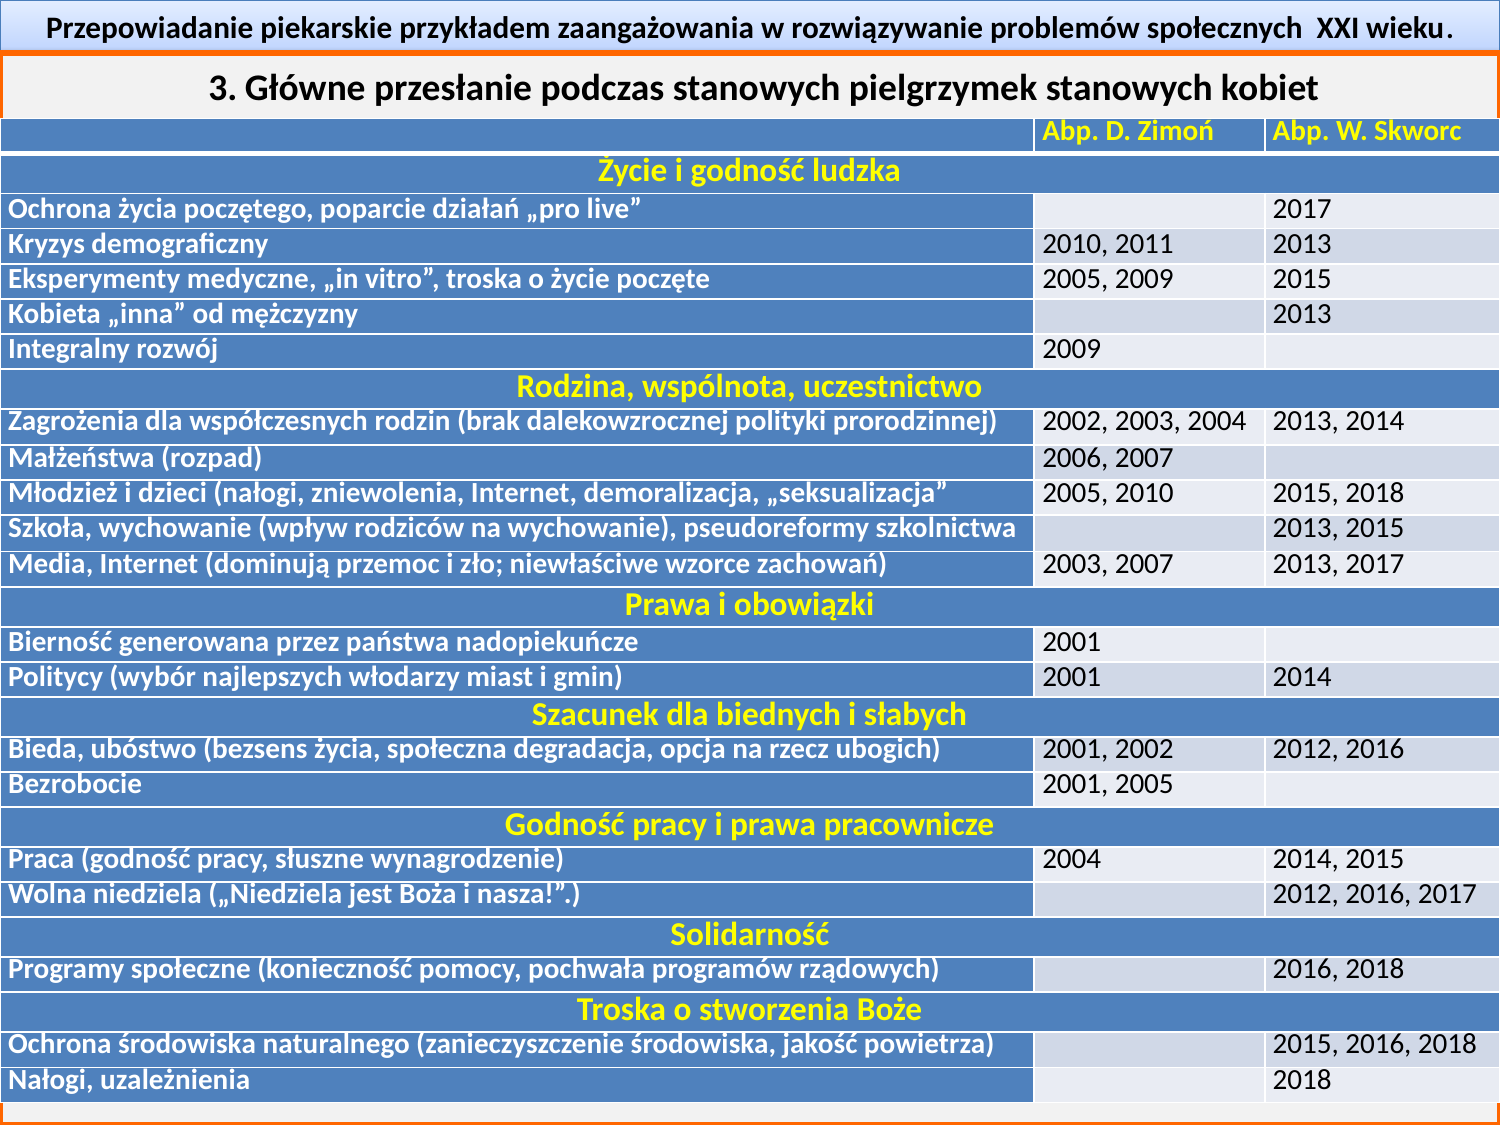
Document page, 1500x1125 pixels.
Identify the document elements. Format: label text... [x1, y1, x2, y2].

table_cell Integralny rozwój [1, 335, 1033, 368]
table_cell 2001 [1035, 628, 1264, 661]
table_cell 2013, 2014 [1266, 410, 1499, 444]
table_cell 2012, 2016 [1266, 738, 1499, 771]
table_cell 2012, 2016, 2017 [1266, 883, 1499, 916]
table_cell Bieda, ubóstwo (bezsens życia, społeczna degradacja, opcja na rzecz ubogich) [1, 738, 1033, 771]
table_cell 2010, 2011 [1035, 229, 1264, 263]
table_cell Szkoła, wychowanie (wpływ rodziców na wychowanie), pseudoreformy szkolnictwa [1, 516, 1033, 551]
table_cell Rodzina, wspólnota, uczestnictwo [1, 370, 1499, 408]
table_cell [1035, 194, 1264, 228]
table_cell Szacunek dla biednych i słabych [1, 698, 1499, 736]
table_cell Młodzież i dzieci (nałogi, zniewolenia, Internet, demoralizacja, „seksualizacja” [1, 481, 1033, 514]
table_cell Zagrożenia dla współczesnych rodzin (brak dalekowzrocznej polityki prorodzinnej) [1, 410, 1033, 444]
table_cell Troska o stworzenia Boże [1, 993, 1499, 1031]
table_cell Godność pracy i prawa pracownicze [1, 808, 1499, 846]
table_cell 2013, 2017 [1266, 552, 1499, 586]
table_cell Politycy (wybór najlepszych włodarzy miast i gmin) [1, 663, 1033, 696]
table_cell 2013, 2015 [1266, 516, 1499, 551]
table_cell 2015 [1266, 265, 1499, 298]
table_cell Małżeństwa (rozpad) [1, 446, 1033, 479]
table_cell Ochrona życia poczętego, poparcie działań „pro live” [1, 194, 1033, 228]
table_cell 2005, 2010 [1035, 481, 1264, 514]
table_cell 2009 [1035, 335, 1264, 368]
table_header [1, 119, 1033, 151]
table_header Abp. D. Zimoń [1035, 119, 1264, 151]
table_cell Ochrona środowiska naturalnego (zanieczyszczenie środowiska, jakość powietrza) [1, 1033, 1033, 1067]
table_cell 2003, 2007 [1035, 552, 1264, 586]
table_cell 2005, 2009 [1035, 265, 1264, 298]
table_cell Solidarność [1, 918, 1499, 956]
table_cell 2017 [1266, 194, 1499, 228]
table_cell 2001 [1035, 663, 1264, 696]
table_cell [1035, 883, 1264, 916]
table_cell Kryzys demograficzny [1, 229, 1033, 263]
table_cell 2001, 2005 [1035, 773, 1264, 806]
table_cell [1035, 1068, 1264, 1102]
table_cell [1035, 300, 1264, 333]
table_cell Eksperymenty medyczne, „in vitro”, troska o życie poczęte [1, 265, 1033, 298]
table_cell Kobieta „inna” od mężczyzny [1, 300, 1033, 333]
table_cell Praca (godność pracy, słuszne wynagrodzenie) [1, 848, 1033, 881]
table_cell 2014 [1266, 663, 1499, 696]
table_cell Życie i godność ludzka [1, 156, 1499, 193]
table_cell 2013 [1266, 229, 1499, 263]
table_cell Media, Internet (dominują przemoc i zło; niewłaściwe wzorce zachowań) [1, 552, 1033, 586]
text_box [0, 1103, 1500, 1125]
table_cell [1035, 516, 1264, 551]
table_cell 2016, 2018 [1266, 958, 1499, 991]
table_cell 2013 [1266, 300, 1499, 333]
table_cell [1035, 958, 1264, 991]
table_cell Bezrobocie [1, 773, 1033, 806]
table_cell Programy społeczne (konieczność pomocy, pochwała programów rządowych) [1, 958, 1033, 991]
table_cell Nałogi, uzależnienia [1, 1068, 1033, 1102]
table_cell 2014, 2015 [1266, 848, 1499, 881]
table_cell [1266, 446, 1499, 479]
table_cell Wolna niedziela („Niedziela jest Boża i nasza!”.) [1, 883, 1033, 916]
text_box 3. Główne przesłanie podczas stano­wych pielgrzymek stanowych kobiet [0, 55, 1500, 116]
table_cell 2018 [1266, 1068, 1499, 1102]
table_cell Prawa i obowiązki [1, 588, 1499, 626]
table_cell 2001, 2002 [1035, 738, 1264, 771]
table_header Abp. W. Skworc [1266, 119, 1499, 151]
table_cell 2015, 2018 [1266, 481, 1499, 514]
table_cell 2002, 2003, 2004 [1035, 410, 1264, 444]
table_cell [1266, 335, 1499, 368]
text_box Przepowiadanie piekarskie przykładem zaangażowania w rozwiązywanie problemów społecznych XXI wieku. [0, 0, 1500, 52]
table_cell Bierność generowana przez państwa nadopiekuńcze [1, 628, 1033, 661]
table_cell [1035, 1033, 1264, 1067]
table_cell [1266, 773, 1499, 806]
table_cell 2015, 2016, 2018 [1266, 1033, 1499, 1067]
table_cell 2006, 2007 [1035, 446, 1264, 479]
table_cell [1266, 628, 1499, 661]
table_cell 2004 [1035, 848, 1264, 881]
